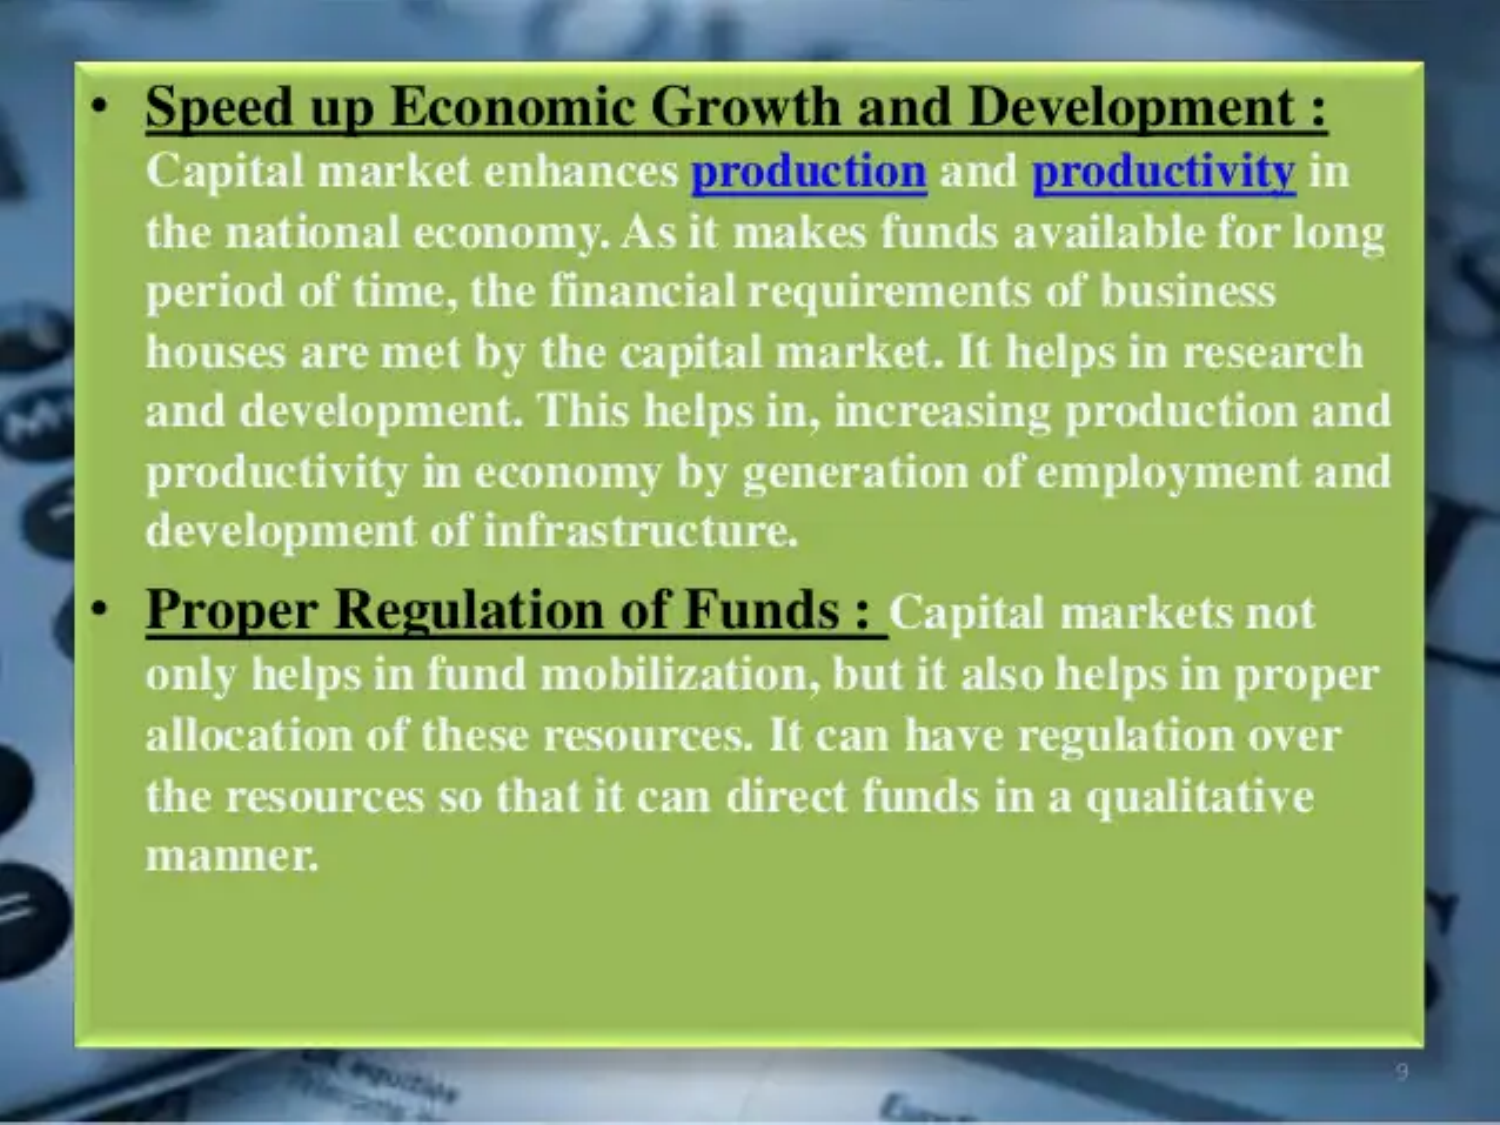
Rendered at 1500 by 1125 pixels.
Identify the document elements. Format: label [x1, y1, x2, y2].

list [0, 0, 1500, 1125]
